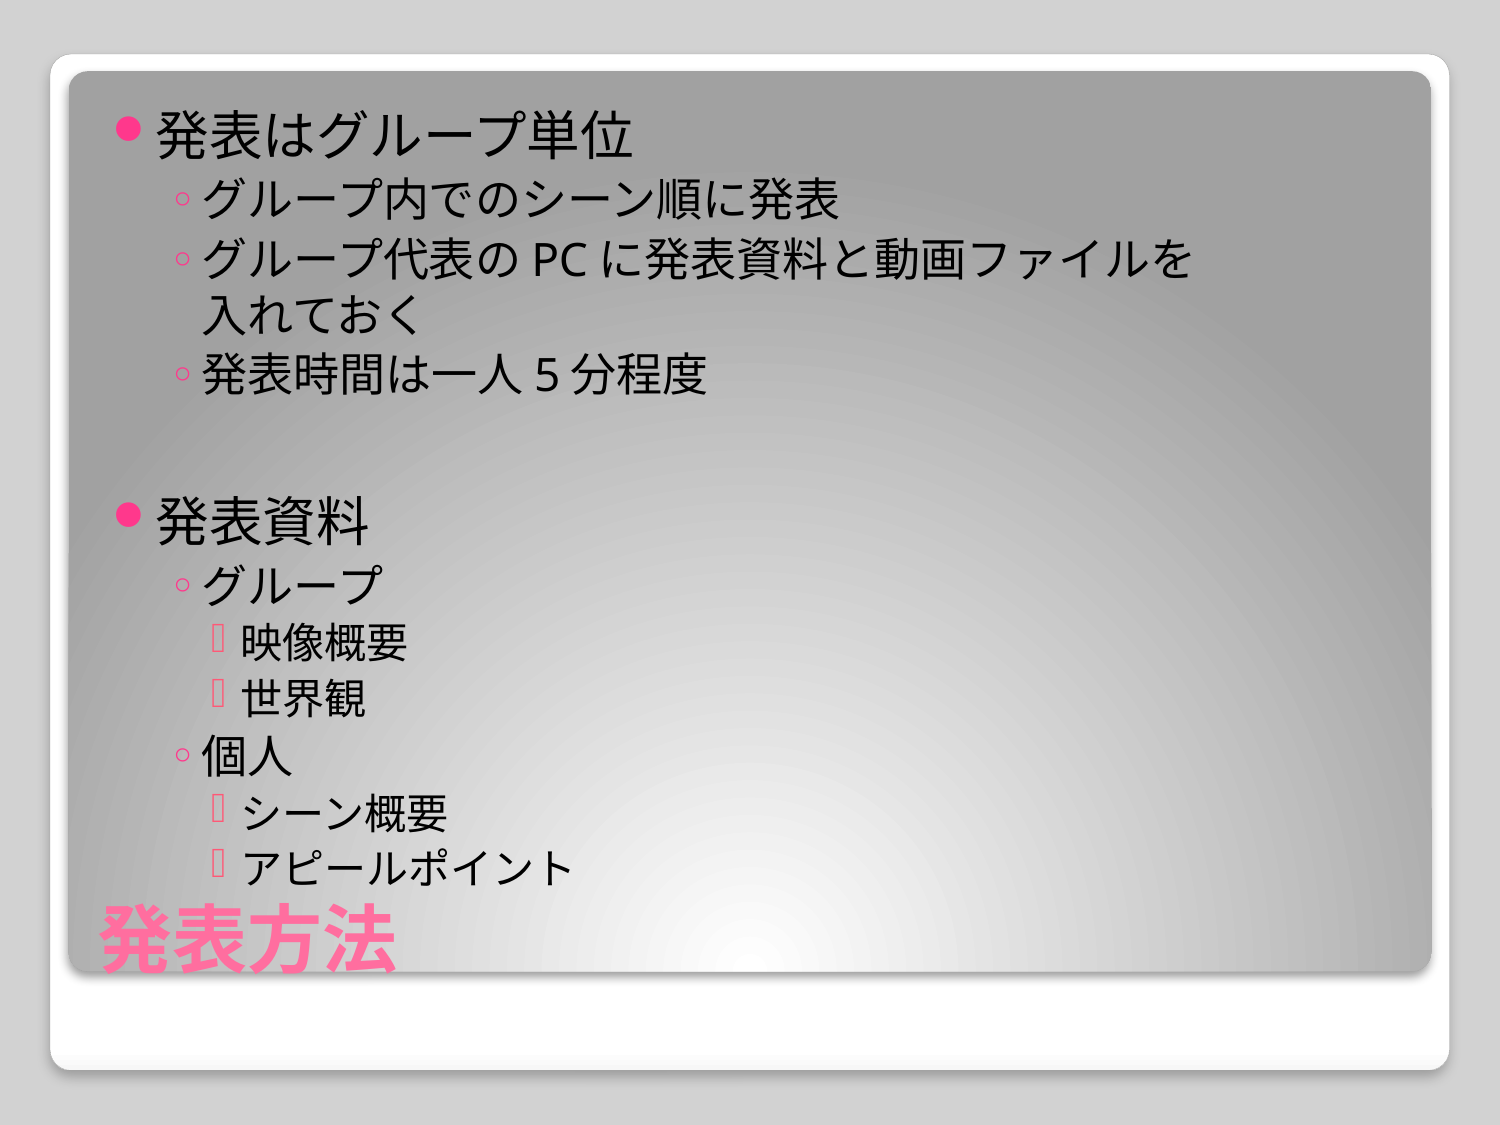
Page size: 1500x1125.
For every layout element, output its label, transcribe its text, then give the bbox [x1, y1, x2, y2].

title 発表方法 [82, 905, 1425, 990]
list 発表はグループ単位 グループ内でのシーン順に発表 グループ代表のPCに発表資料と動画ファイルを 入れておく 発表時間は一人5分程度 発表資料 グループ 映像概要 世界観 個人 シーン概要 アピールポイント [82, 86, 1425, 905]
